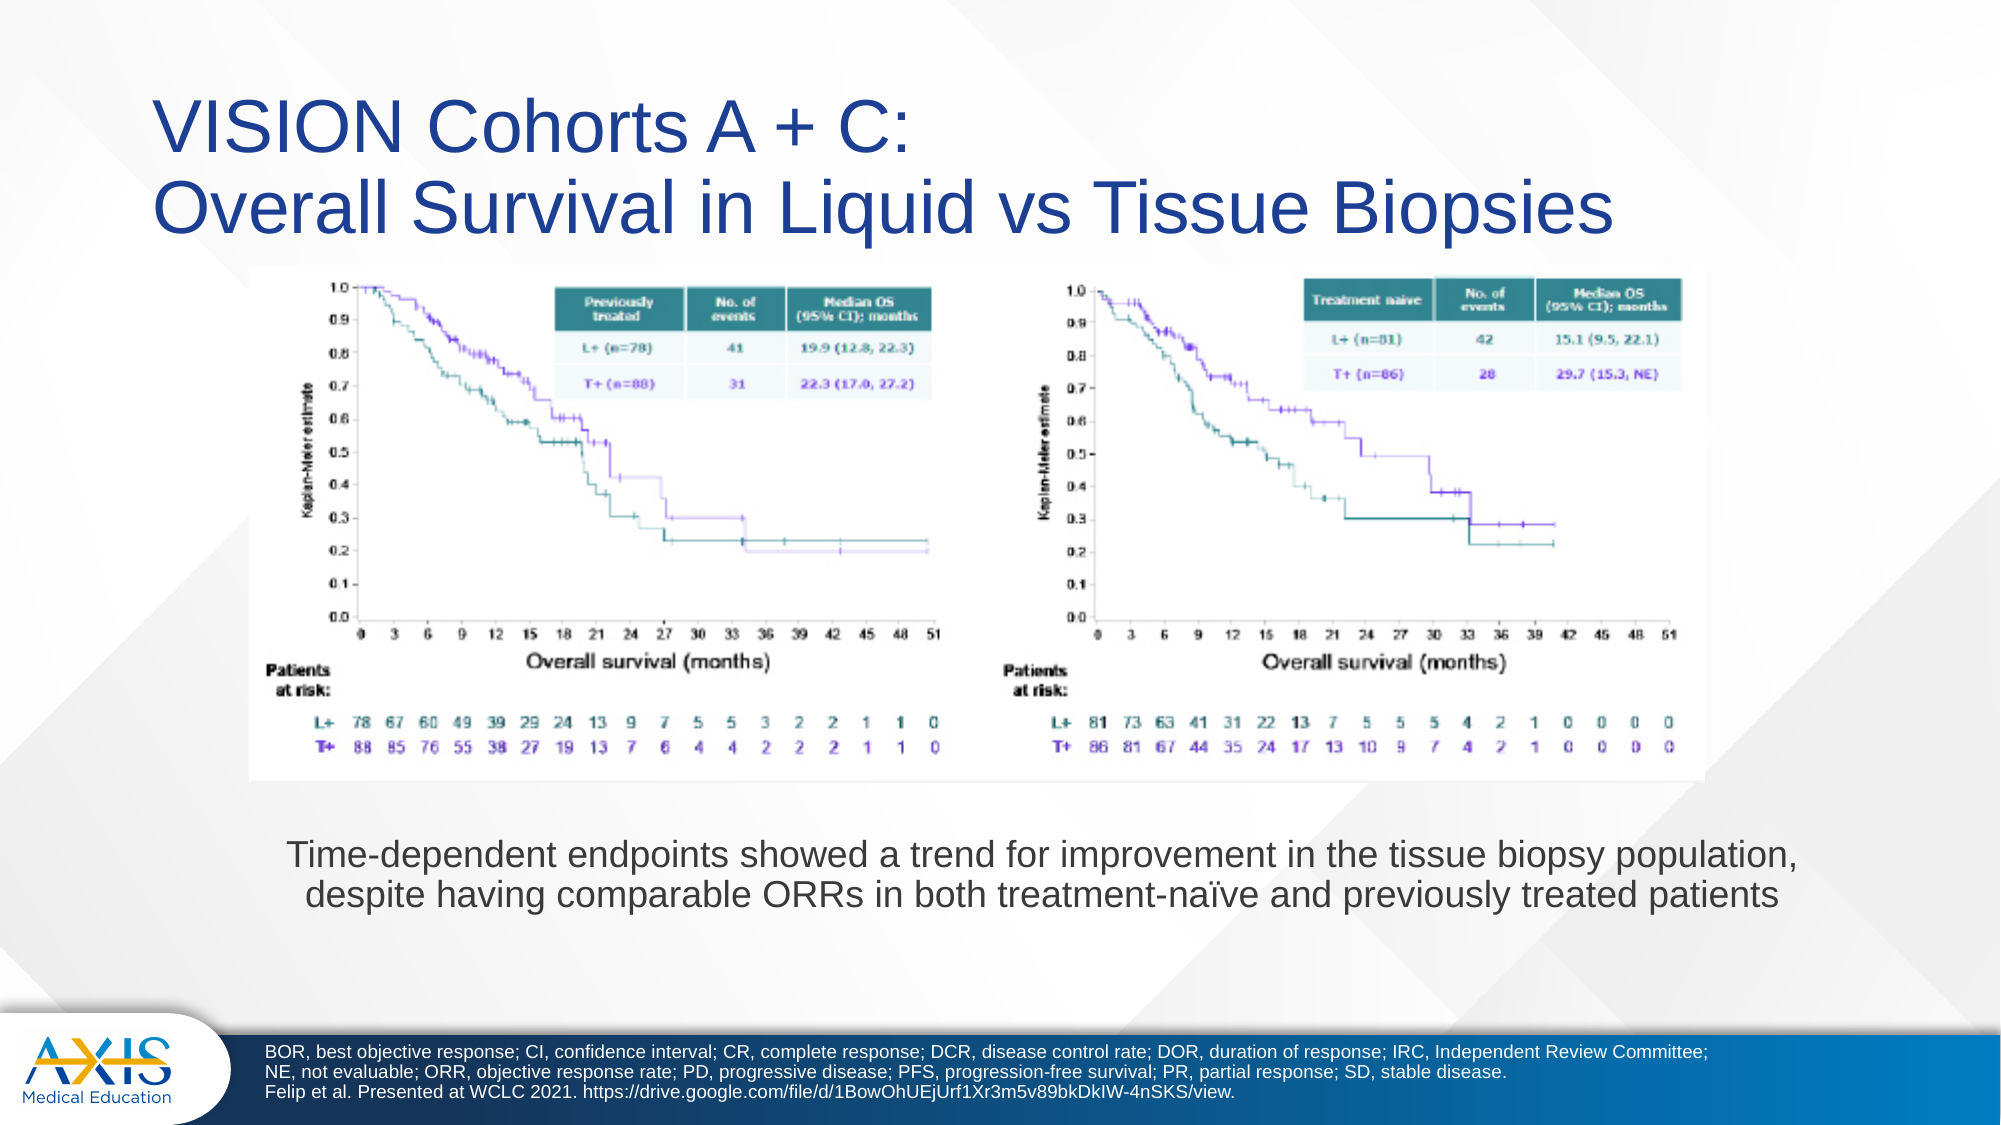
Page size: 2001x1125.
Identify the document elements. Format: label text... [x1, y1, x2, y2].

title VISION Cohorts A + C: Overall Survival in Liquid vs Tissue Biopsies [137, 59, 1863, 278]
picture [249, 265, 1705, 783]
picture [20, 1027, 174, 1113]
list Time-dependent endpoints showed a trend for improvement in the tissue biopsy population, despite having comparable ORRs in both treatment-naïve and previously treated patients [222, 827, 1863, 1014]
list BOR, best objective response; CI, confidence interval; CR, complete response; DCR, disease control rate; DOR, duration of response; IRC, Independent Review Committee; NE, not evaluable; ORR, objective response rate; PD, progressive disease; PFS, progression-free survival; PR, partial response; SD, stable disease. Felip et al. Presented at WCLC 2021. https://drive.google.com/file/d/1BowOhUEjUrf1Xr3m5v89bkDkIW-4nSKS/view. [249, 1036, 1949, 1111]
